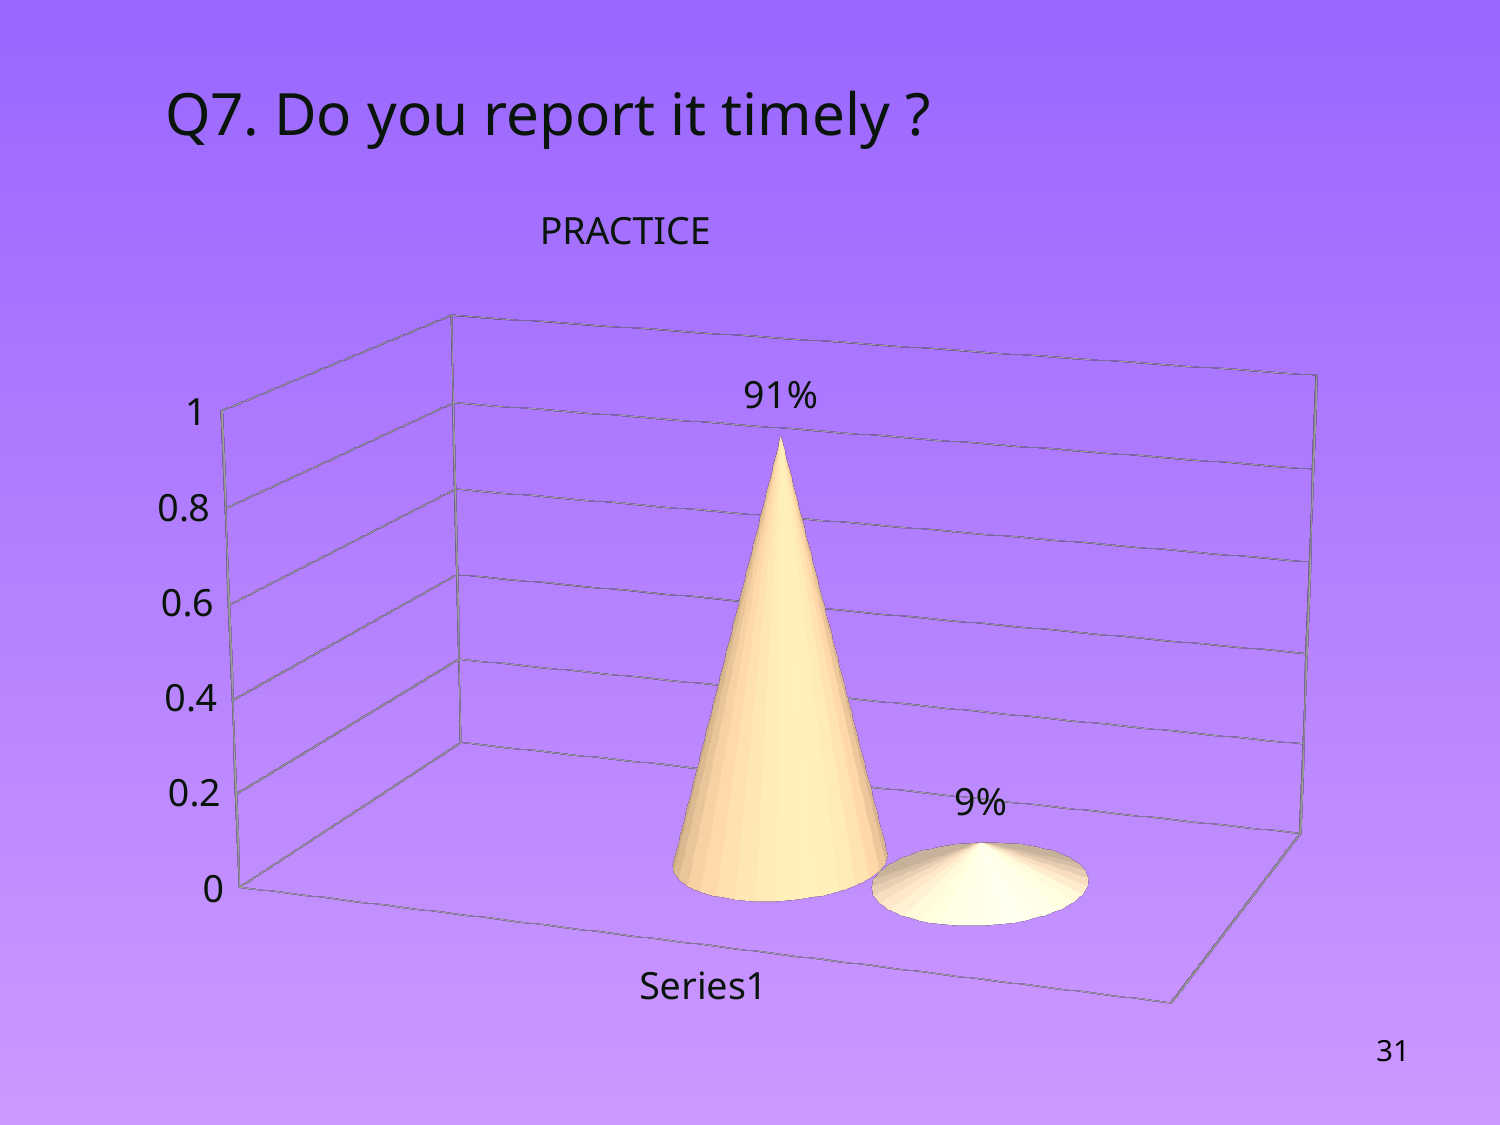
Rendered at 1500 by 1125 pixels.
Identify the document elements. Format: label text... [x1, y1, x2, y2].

title Q7. Do you report it timely ? [149, 37, 1188, 188]
chart [74, 299, 1401, 1026]
slide_number 31 [1074, 1024, 1426, 1103]
text_box PRACTICE [525, 199, 775, 260]
